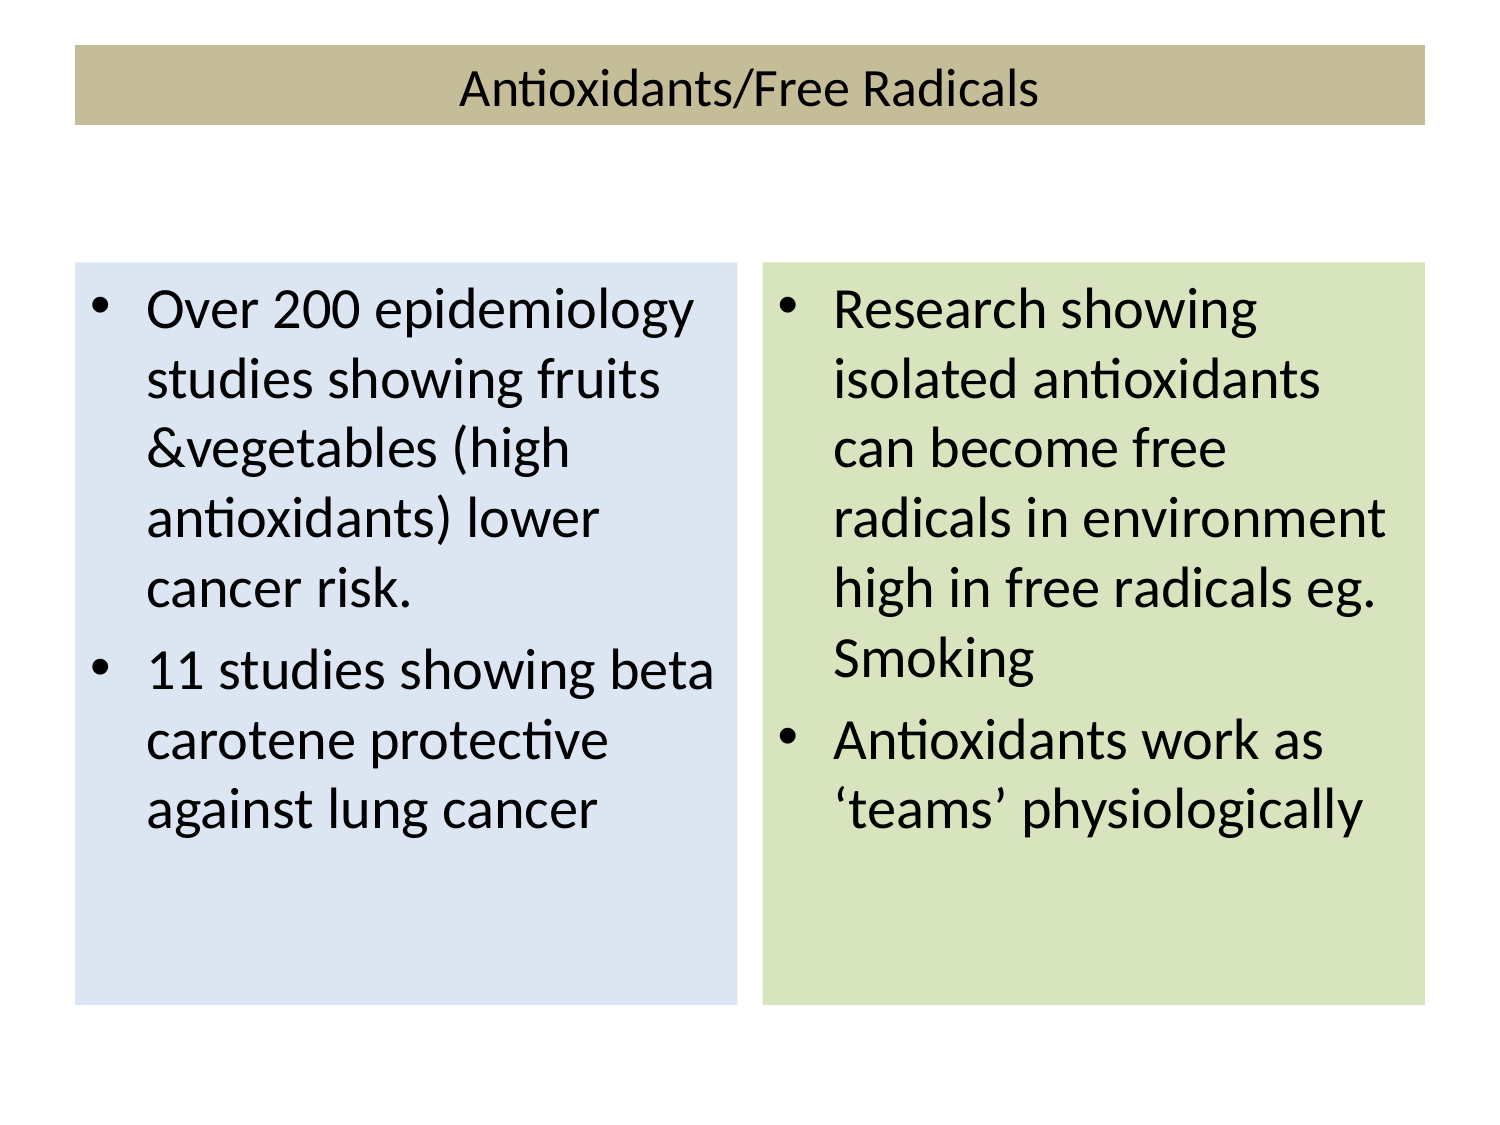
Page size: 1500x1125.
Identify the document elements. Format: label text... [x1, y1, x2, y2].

list Over 200 epidemiology studies showing fruits &vegetables (high antioxidants) lower cancer risk. 11 studies showing beta carotene protective against lung cancer [74, 262, 738, 1006]
list Research showing isolated antioxidants can become free radicals in environment high in free radicals eg. Smoking Antioxidants work as ‘teams’ physiologically [762, 262, 1426, 1006]
title Antioxidants/Free Radicals [74, 44, 1426, 126]
